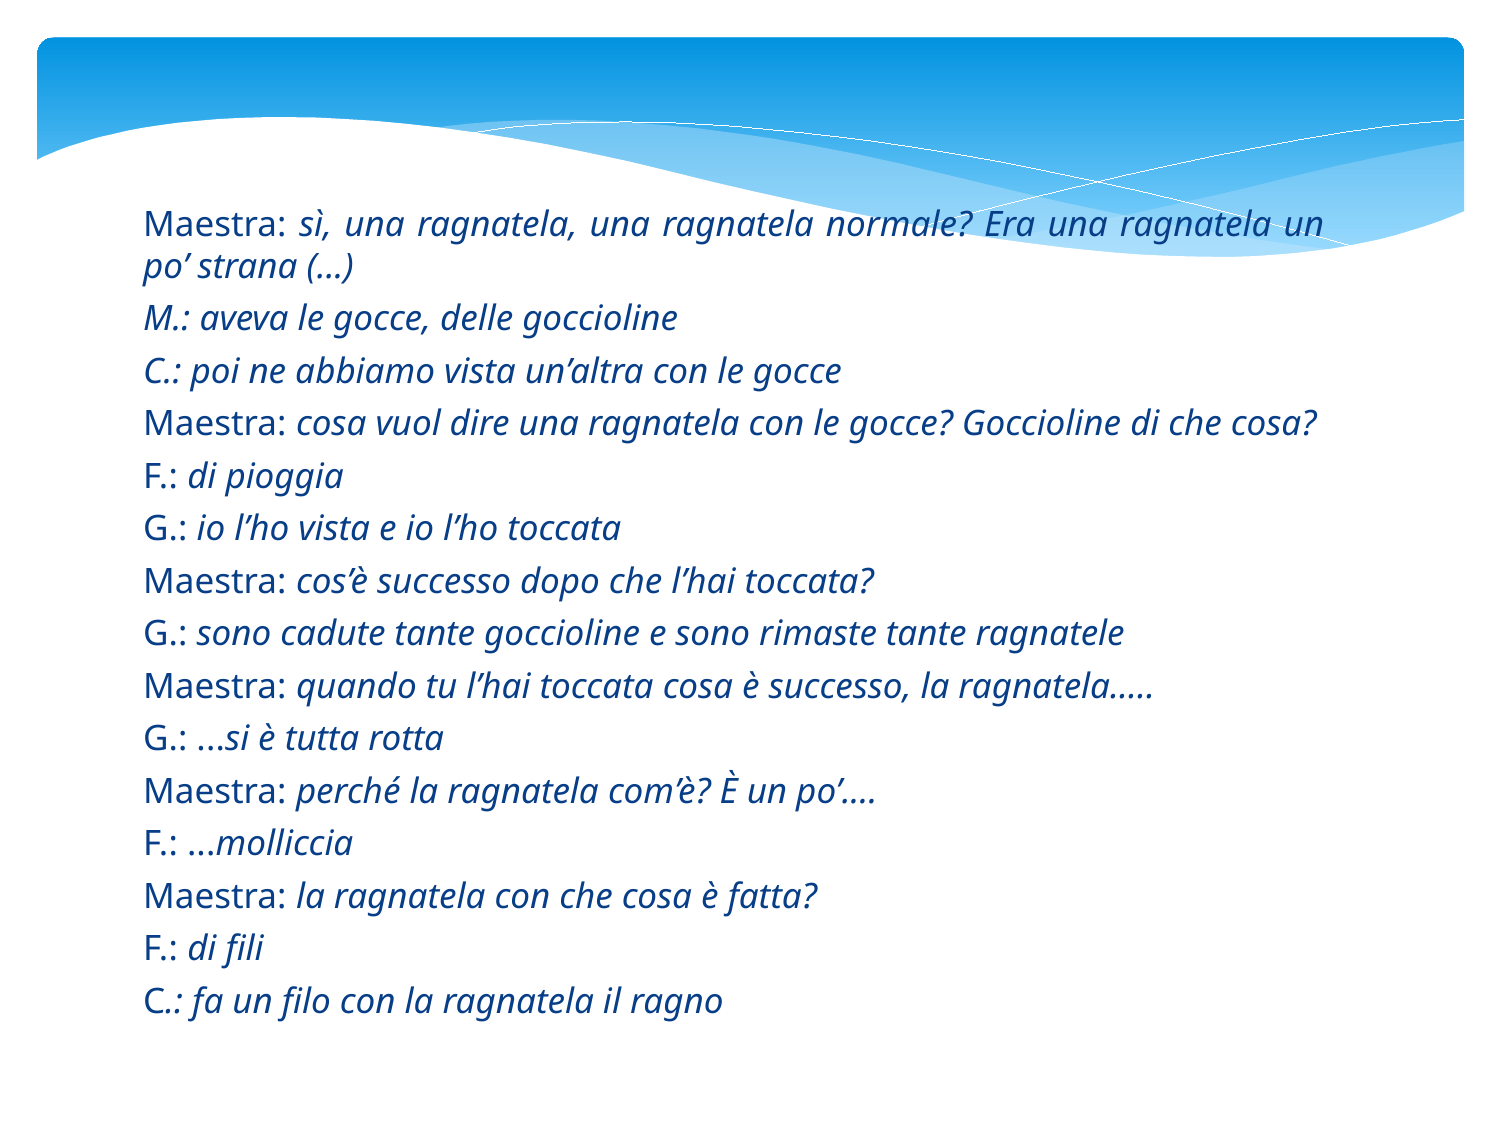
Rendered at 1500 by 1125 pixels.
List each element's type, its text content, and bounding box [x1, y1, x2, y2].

list Maestra: sì, una ragnatela, una ragnatela normale? Era una ragnatela un po’ strana (...) M.: aveva le gocce, delle goccioline C.: poi ne abbiamo vista un’altra con le gocce Maestra: cosa vuol dire una ragnatela con le gocce? Goccioline di che cosa? F.: di pioggia G.: io l’ho vista e io l’ho toccata Maestra: cos’è successo dopo che l’hai toccata? G.: sono cadute tante goccioline e sono rimaste tante ragnatele Maestra: quando tu l’hai toccata cosa è successo, la ragnatela..... G.: ...si è tutta rotta Maestra: perché la ragnatela com’è? È un po’.... F.: ...molliccia Maestra: la ragnatela con che cosa è fatta? F.: di fili C.: fa un filo con la ragnatela il ragno [128, 193, 1341, 1055]
